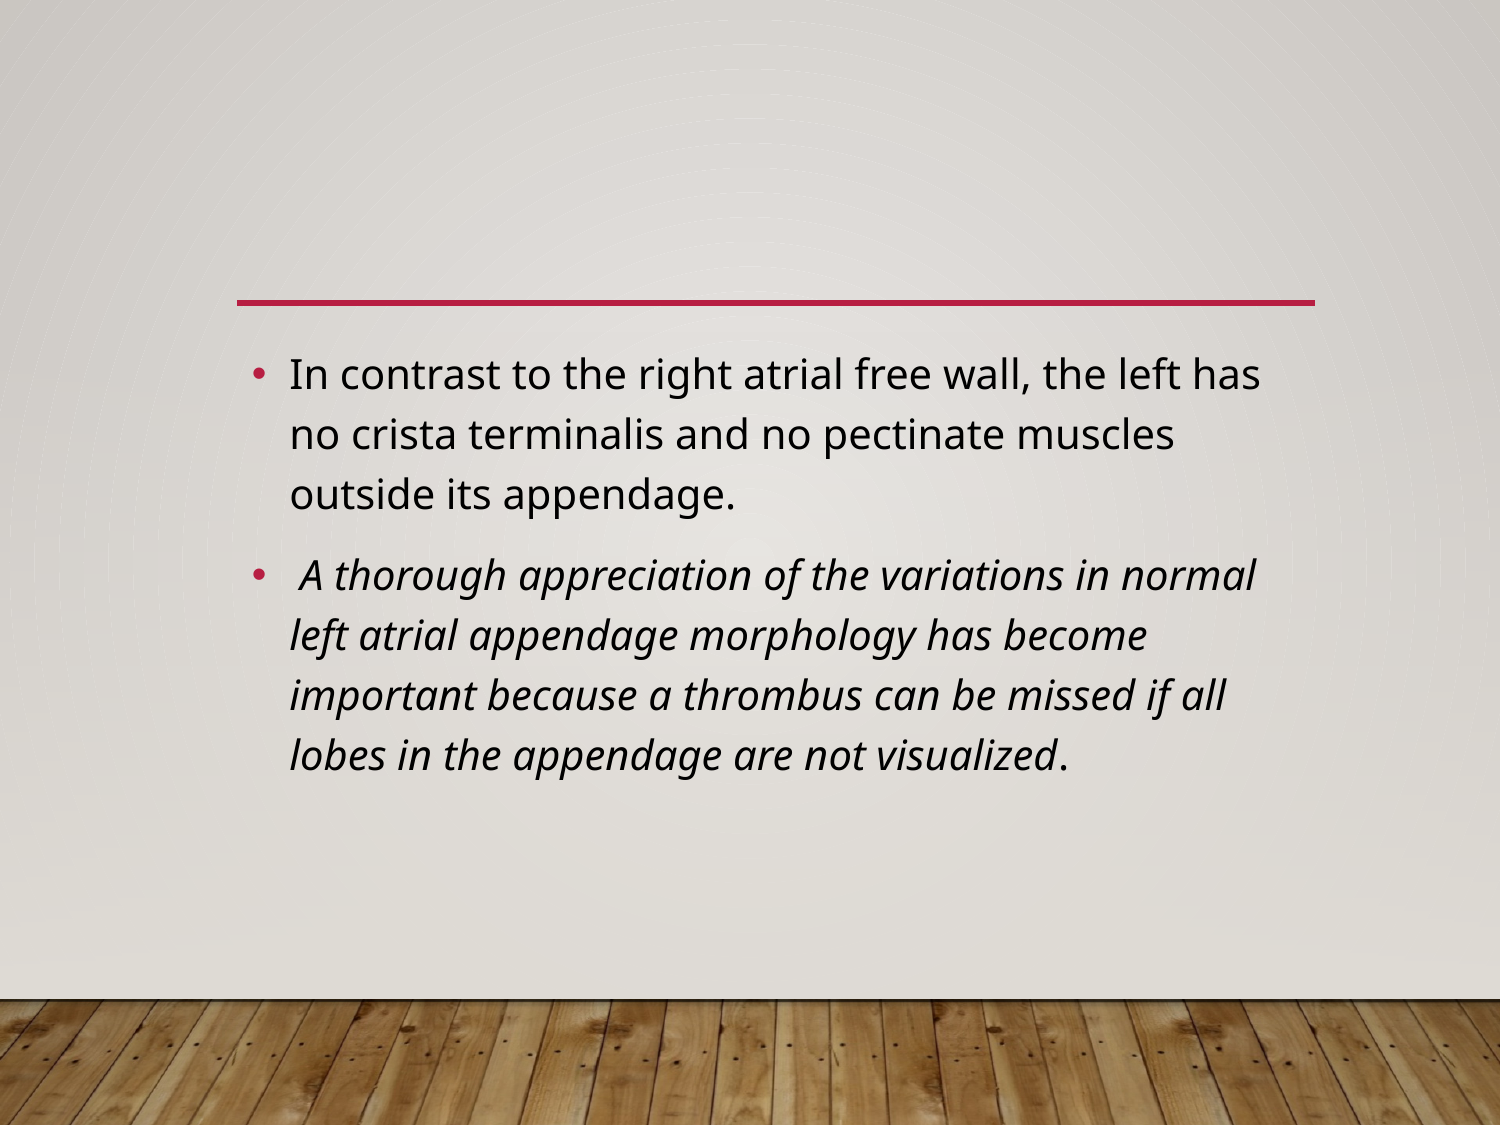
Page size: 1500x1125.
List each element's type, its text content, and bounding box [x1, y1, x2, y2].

picture [0, 999, 1500, 1125]
list In contrast to the right atrial free wall, the left has no crista terminalis and no pectinate muscles outside its appendage. A thorough appreciation of the variations in normal left atrial appendage morphology has become important because a thrombus can be missed if all lobes in the appendage are not visualized. [236, 330, 1315, 897]
